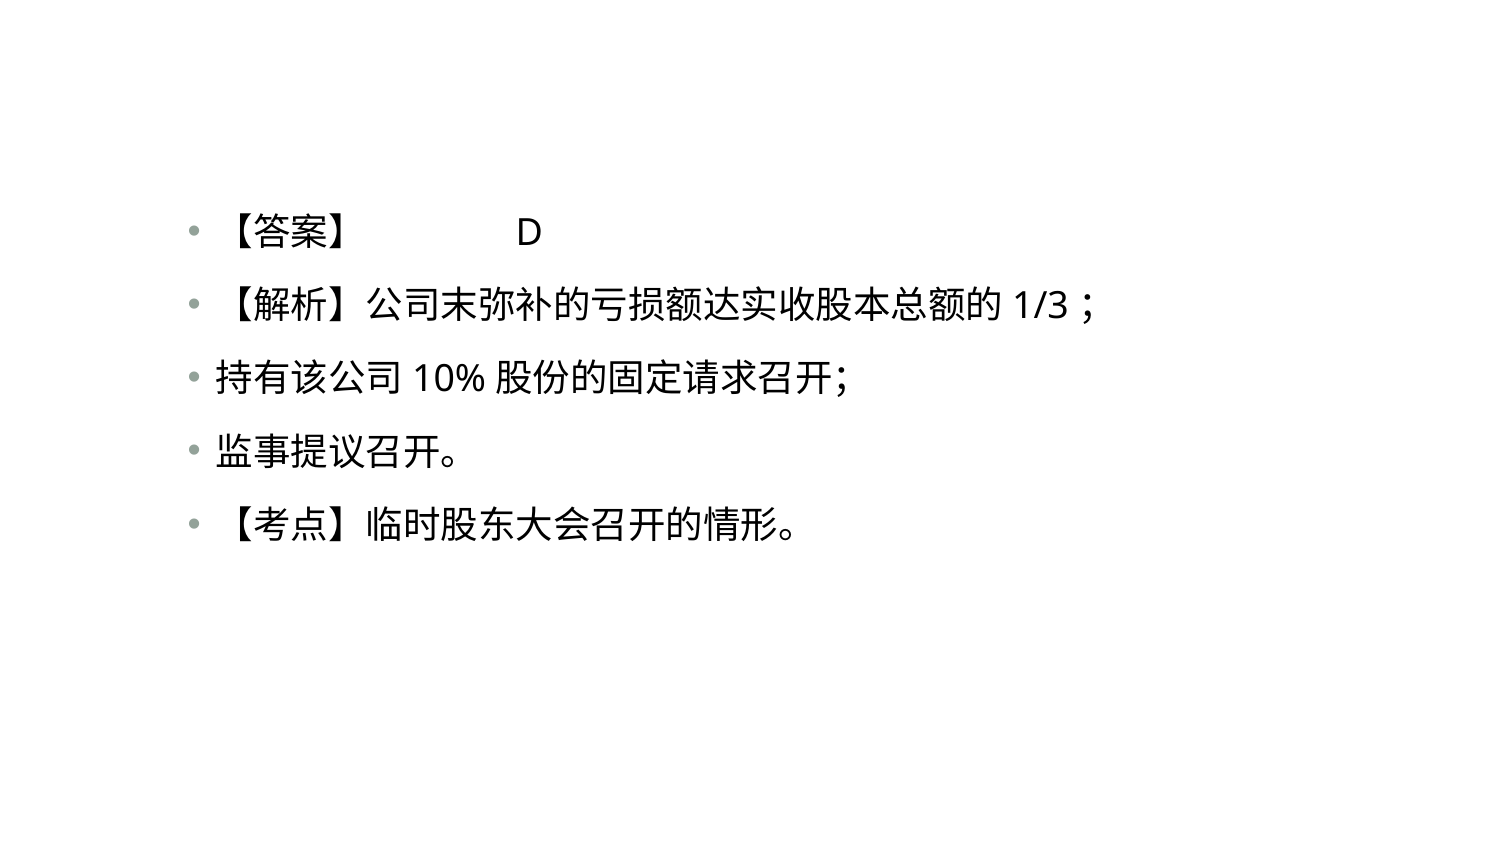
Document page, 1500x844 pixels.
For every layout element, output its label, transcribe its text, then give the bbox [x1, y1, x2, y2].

list 【答案】 D 【解析】公司末弥补的亏损额达实收股本总额的1/3； 持有该公司10%股份的固定请求召开； 监事提议召开。 【考点】临时股东大会召开的情形。 [158, 178, 1293, 722]
